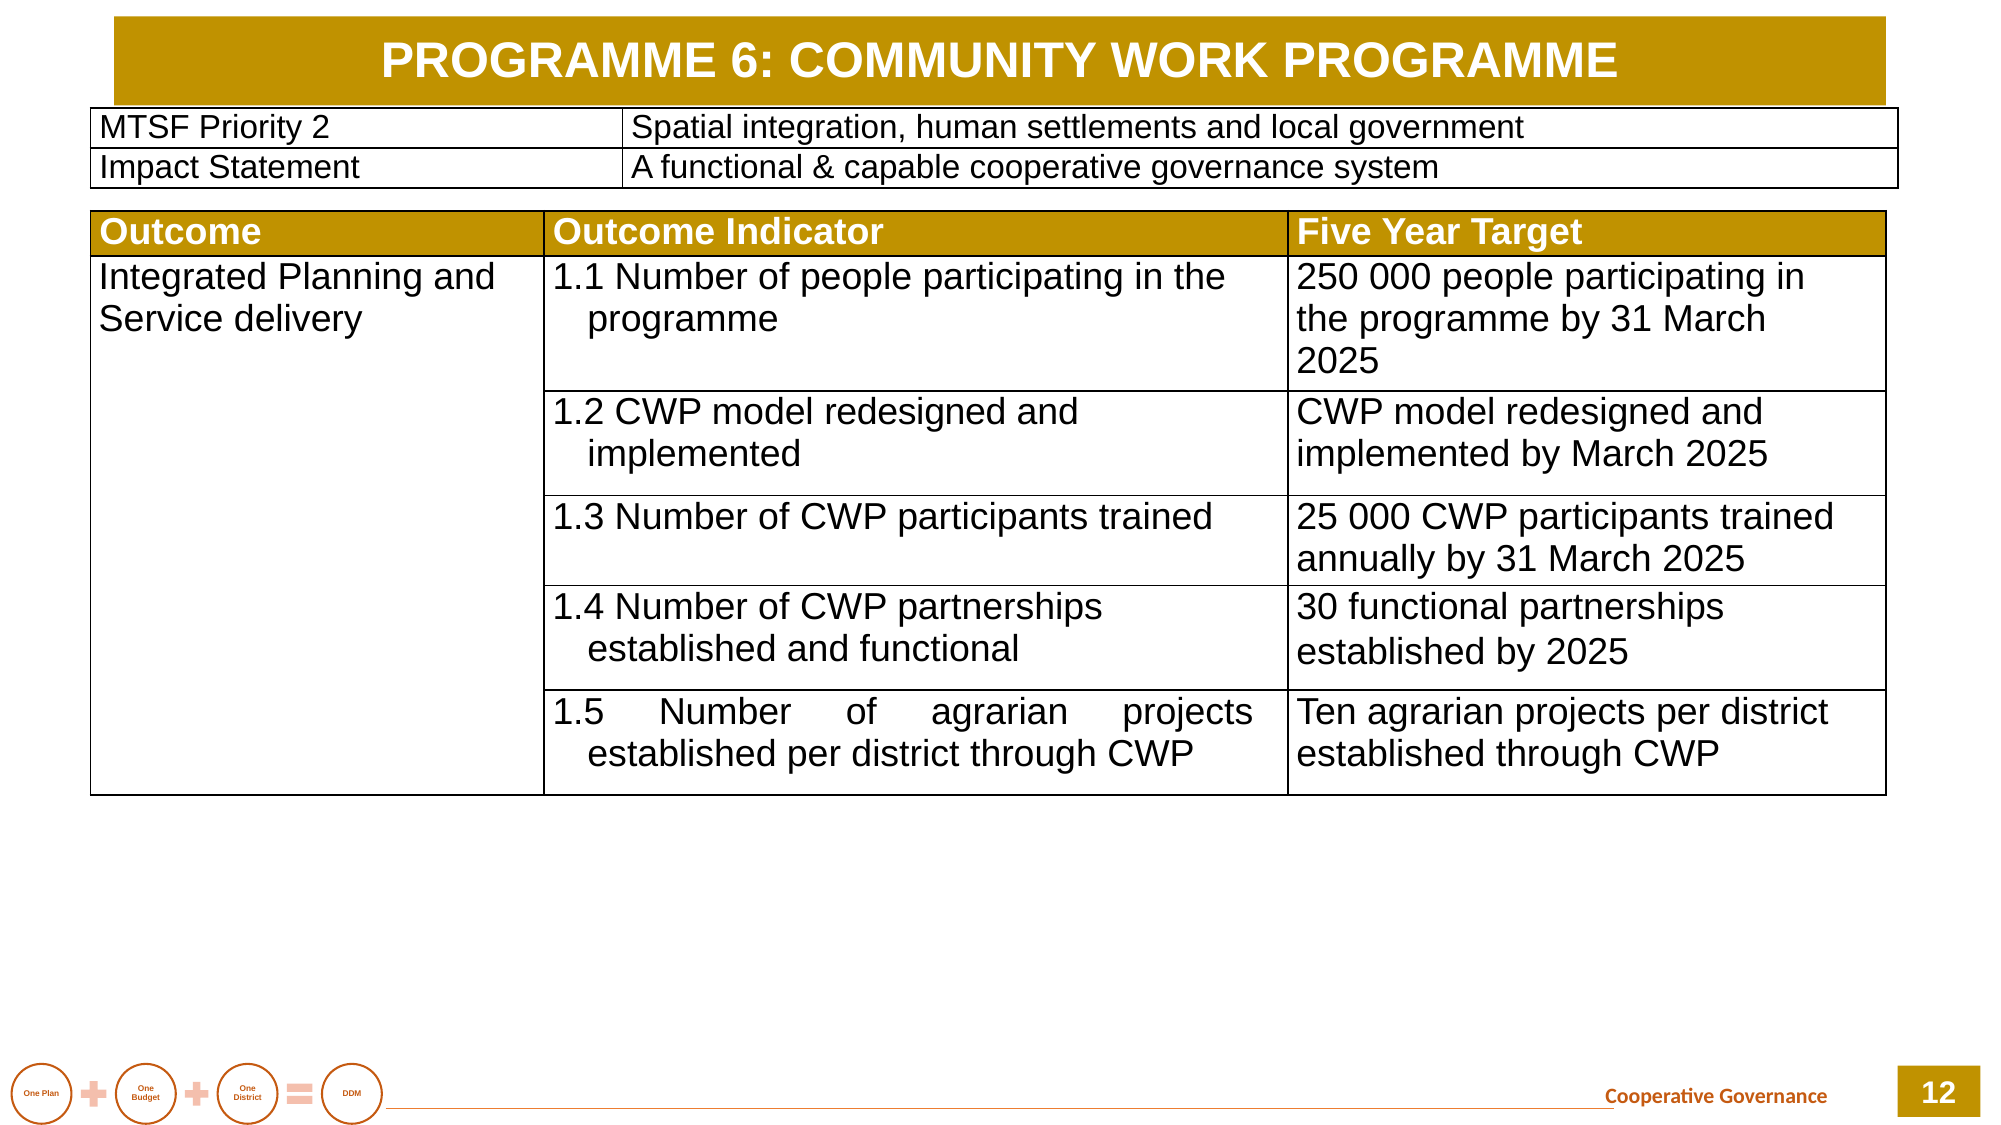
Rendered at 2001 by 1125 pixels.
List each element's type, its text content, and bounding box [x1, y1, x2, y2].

table_cell Integrated Planning and Service delivery [91, 257, 543, 794]
table_cell CWP model redesigned and implemented by March 2025 [1289, 392, 1885, 495]
table_header Outcome [91, 212, 543, 255]
table_header Five Year Target [1289, 212, 1885, 255]
table_cell 1.5 Number of agrarian projects established per district through CWP [545, 691, 1287, 794]
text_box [0, 1063, 481, 1124]
table_cell 250 000 people participating in the programme by 31 March 2025 [1289, 257, 1885, 390]
table_cell Impact Statement [91, 149, 622, 187]
table_cell 1.3 Number of CWP participants trained [545, 496, 1287, 585]
title PROGRAMME 6: COMMUNITY WORK PROGRAMME [114, 16, 1886, 106]
table_cell 1.4 Number of CWP partnerships established and functional [545, 586, 1287, 689]
text_box Cooperative Governance [1590, 1073, 1886, 1115]
table_header Spatial integration, human settlements and local government [623, 109, 1897, 147]
table_cell 30 functional partnerships established by 2025 [1289, 586, 1885, 689]
table_cell 1.1 Number of people participating in the programme [545, 257, 1287, 390]
table_header Outcome Indicator [545, 212, 1287, 255]
table_cell A functional & capable cooperative governance system [623, 149, 1897, 187]
table_cell 1.2 CWP model redesigned and implemented [545, 392, 1287, 495]
table_header MTSF Priority 2 [91, 109, 622, 147]
table_cell Ten agrarian projects per district established through CWP [1289, 691, 1885, 794]
table_cell 25 000 CWP participants trained annually by 31 March 2025 [1289, 496, 1885, 585]
text_box 12 [1897, 1065, 1981, 1117]
